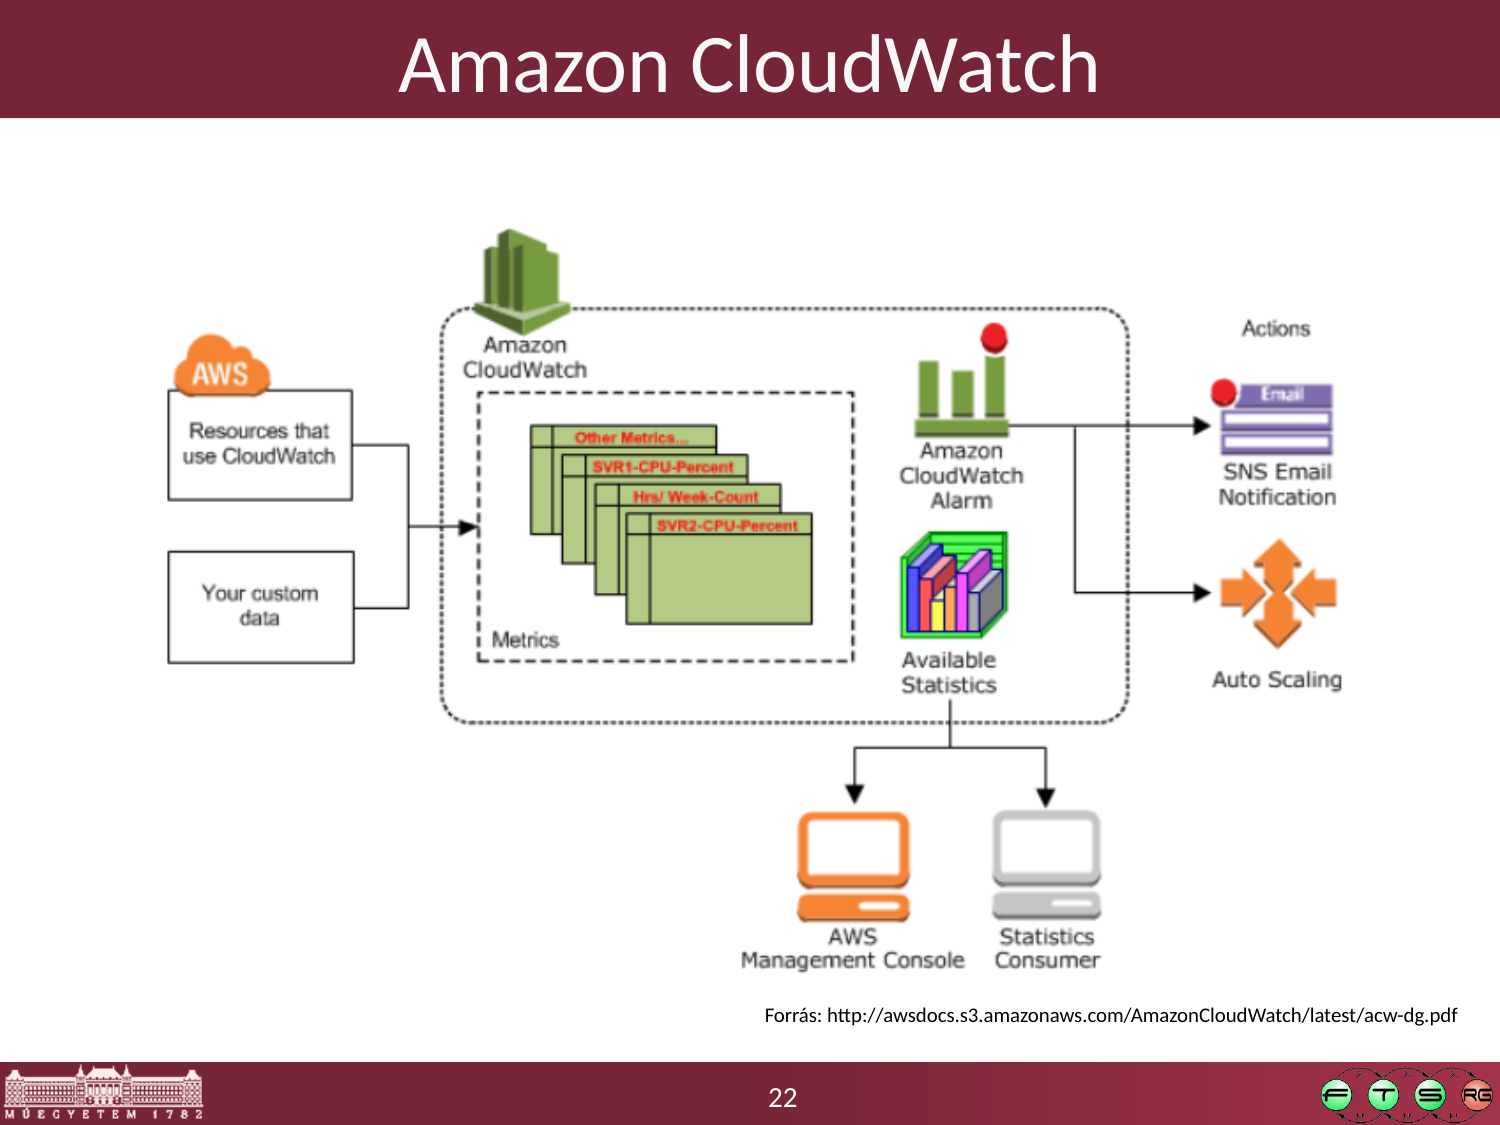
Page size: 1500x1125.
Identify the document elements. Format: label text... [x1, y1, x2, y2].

title Amazon CloudWatch [0, 0, 1500, 119]
picture [0, 1063, 209, 1123]
picture [135, 196, 1361, 988]
picture [1318, 1065, 1494, 1125]
text_box Forrás: http://awsdocs.s3.amazonaws.com/AmazonCloudWatch/latest/acw-dg.pdf [750, 994, 1483, 1035]
